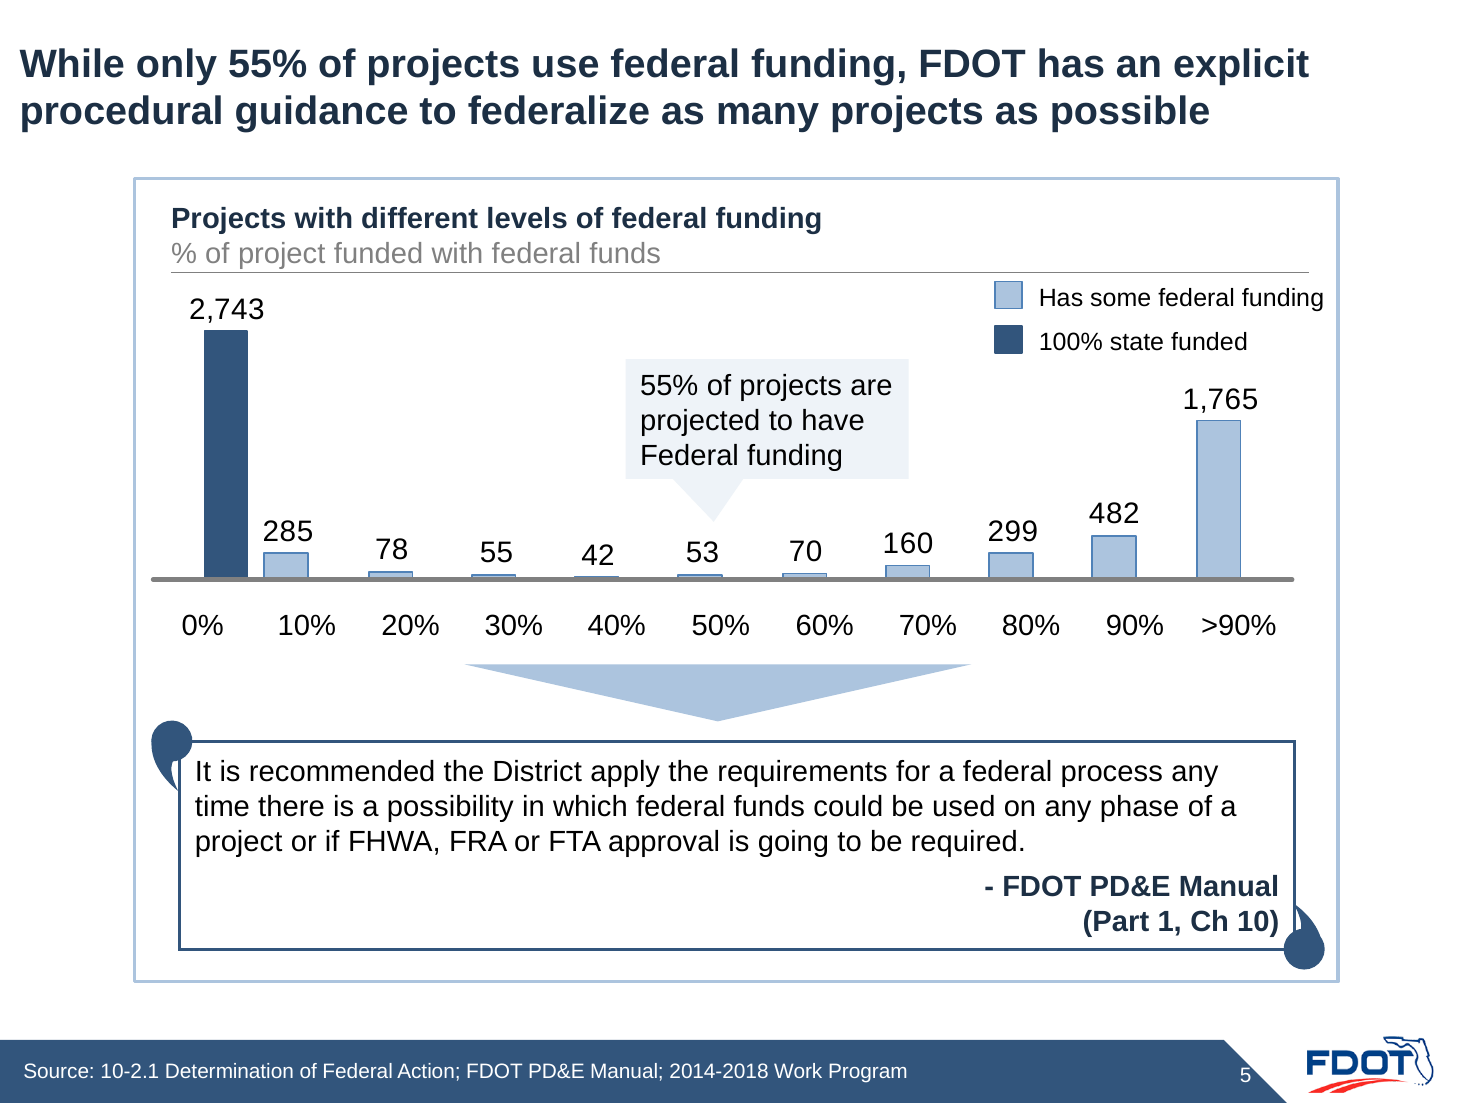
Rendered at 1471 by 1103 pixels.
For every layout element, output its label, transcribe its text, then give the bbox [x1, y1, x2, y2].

text_box 60% [795, 606, 856, 642]
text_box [144, 720, 1329, 970]
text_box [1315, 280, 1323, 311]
text_box 40% [587, 606, 649, 642]
text_box 20% [381, 606, 442, 642]
text_box 30% [484, 606, 545, 642]
text_box [133, 222, 1340, 984]
text_box >90% [1201, 606, 1279, 642]
picture [1306, 1036, 1434, 1093]
text_box [462, 662, 974, 718]
text_box 80% [1001, 606, 1063, 642]
text_box Source: 10-2.1 Determination of Federal Action; FDOT PD&E Manual; 2014-2018 Work Program [23, 1057, 1140, 1083]
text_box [170, 198, 1310, 273]
text_box 50% [691, 606, 753, 642]
text_box 70% [898, 606, 960, 642]
text_box 90% [1105, 606, 1167, 642]
title While only 55% of projects use federal funding, FDOT has an explicit procedural guidance to federalize as many projects as possible [19, 37, 1434, 222]
text_box 10% [277, 606, 338, 642]
text_box 0% [181, 606, 226, 642]
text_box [130, 262, 1312, 598]
